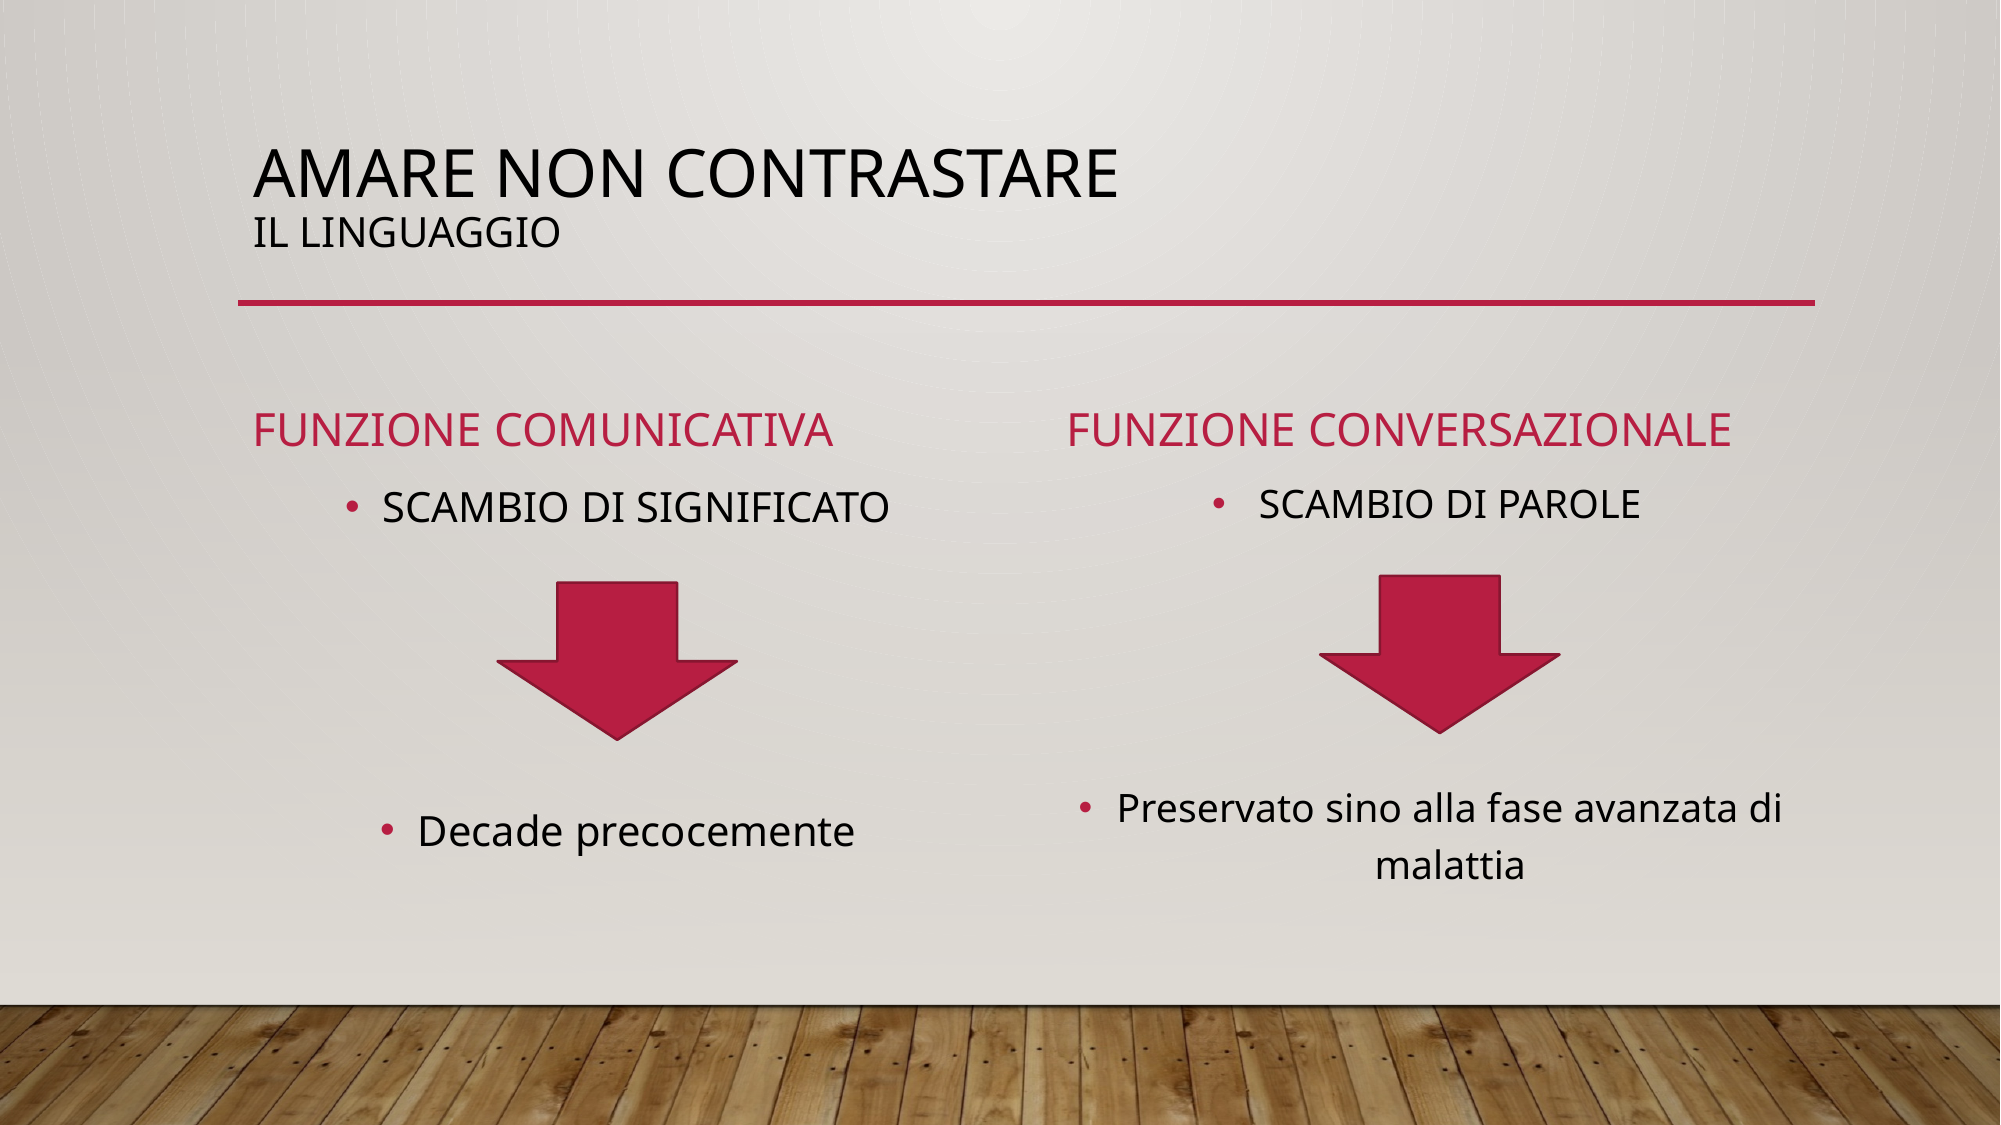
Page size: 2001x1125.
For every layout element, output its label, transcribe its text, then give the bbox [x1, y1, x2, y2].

text_box [1318, 574, 1561, 735]
title Amare non contrastare IL LINGUAGGIO [238, 131, 1814, 305]
list FUNZIONE CONVERSAZIONALE [1051, 331, 1814, 462]
text_box [496, 581, 739, 741]
list SCAMBIO DI PAROLE Preservato sino alla fase avanzata di malattia [1051, 462, 1814, 896]
picture [0, 1005, 2000, 1125]
list FUNZIONE COMUNICATIVA [237, 331, 1000, 463]
list SCAMBIO DI SIGNIFICATO Decade precocemente [237, 463, 1000, 898]
